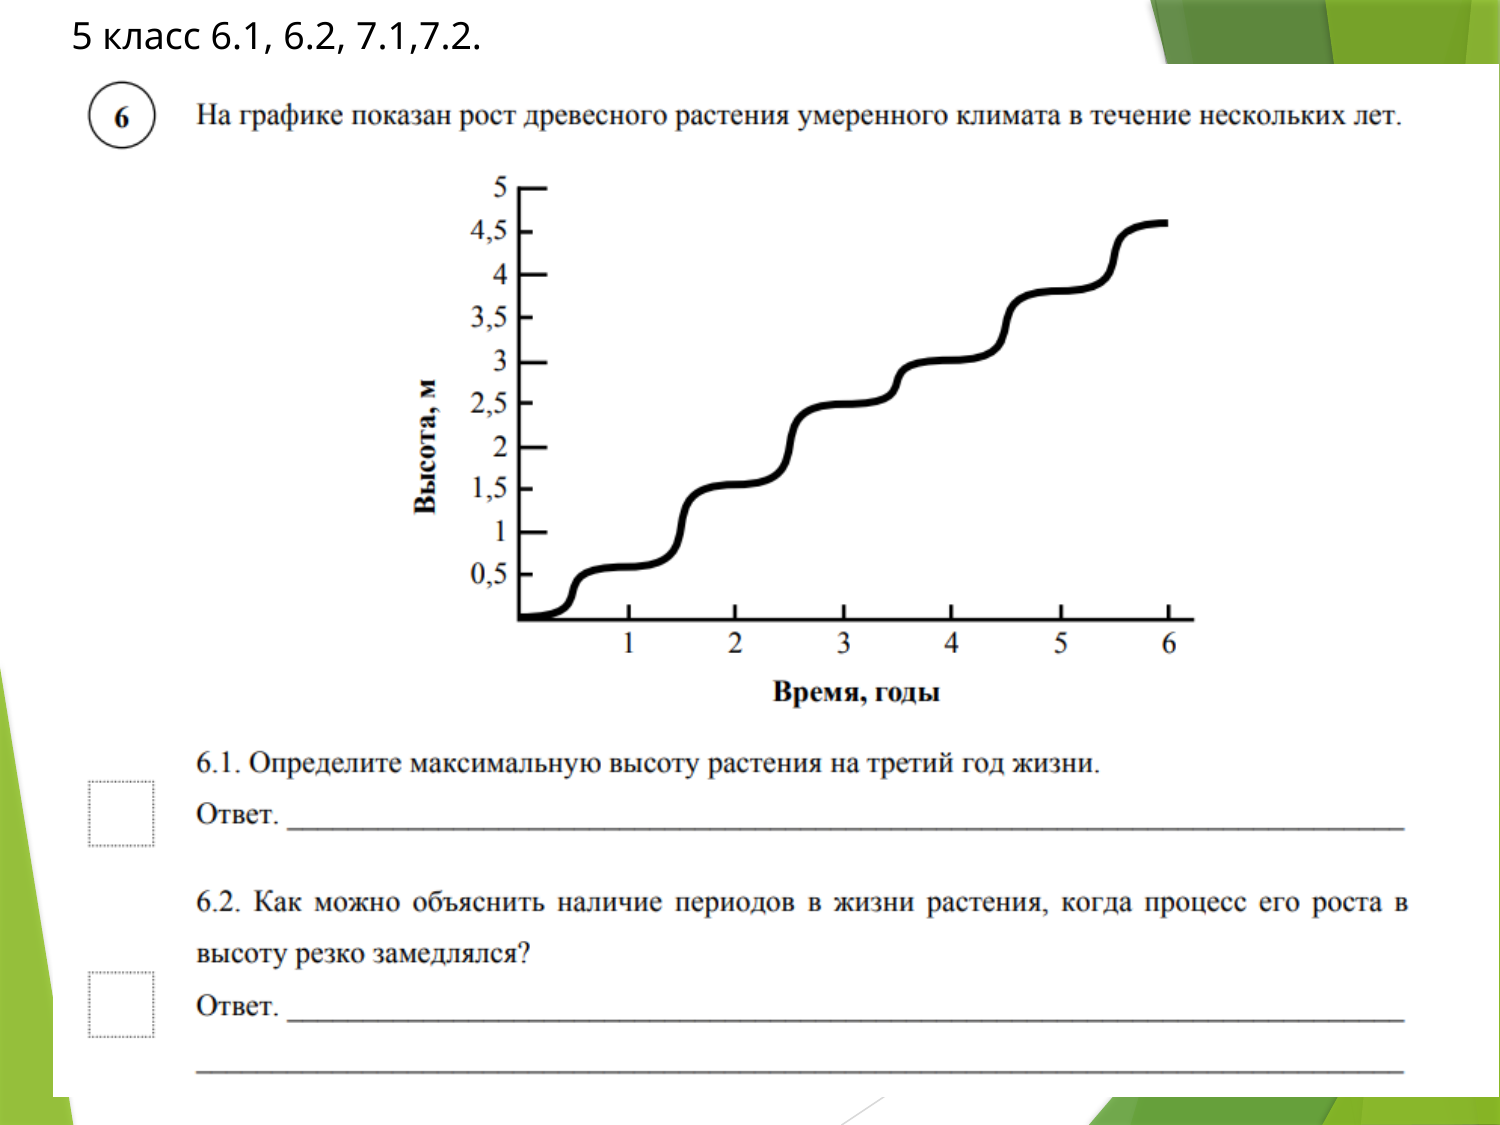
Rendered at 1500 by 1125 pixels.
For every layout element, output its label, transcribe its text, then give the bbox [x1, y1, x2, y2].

text_box 5 класс 6.1, 6.2, 7.1,7.2. [56, 4, 498, 63]
picture [52, 64, 1499, 1098]
